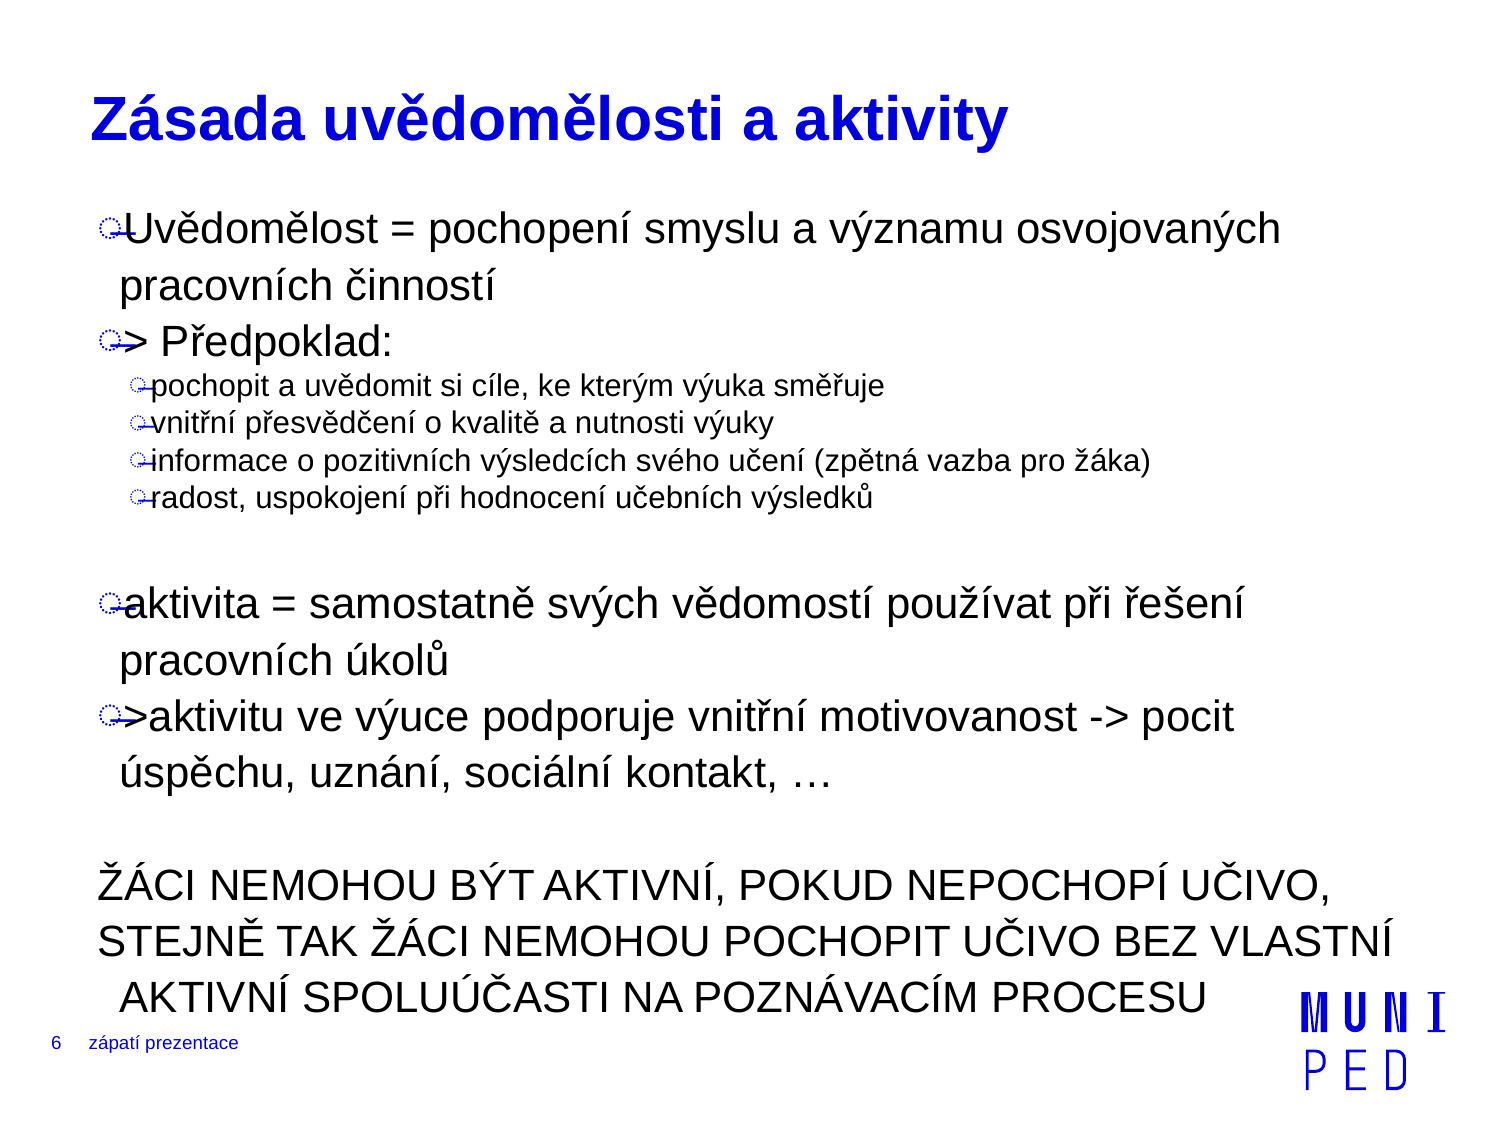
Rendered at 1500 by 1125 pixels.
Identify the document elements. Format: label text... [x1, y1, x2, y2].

list Uvědomělost = pochopení smyslu a významu osvojovaných pracovních činností > Předpoklad: pochopit a uvědomit si cíle, ke kterým výuka směřuje vnitřní přesvědčení o kvalitě a nutnosti výuky informace o pozitivních výsledcích svého učení (zpětná vazba pro žáka) radost, uspokojení při hodnocení učebních výsledků aktivita = samostatně svých vědomostí používat při řešení pracovních úkolů >aktivitu ve výuce podporuje vnitřní motivovanost -> pocit úspěchu, uznání, sociální kontakt, … ŽÁCI NEMOHOU BÝT AKTIVNÍ, POKUD NEPOCHOPÍ UČIVO, STEJNĚ TAK ŽÁCI NEMOHOU POCHOPIT UČIVO BEZ VLASTNÍ AKTIVNÍ SPOLUÚČASTI NA POZNÁVACÍM PROCESU [88, 196, 1412, 957]
footer zápatí prezentace [88, 1021, 1063, 1063]
title Zásada uvědomělosti a aktivity [90, 90, 1414, 165]
slide_number 6 [50, 1021, 82, 1063]
